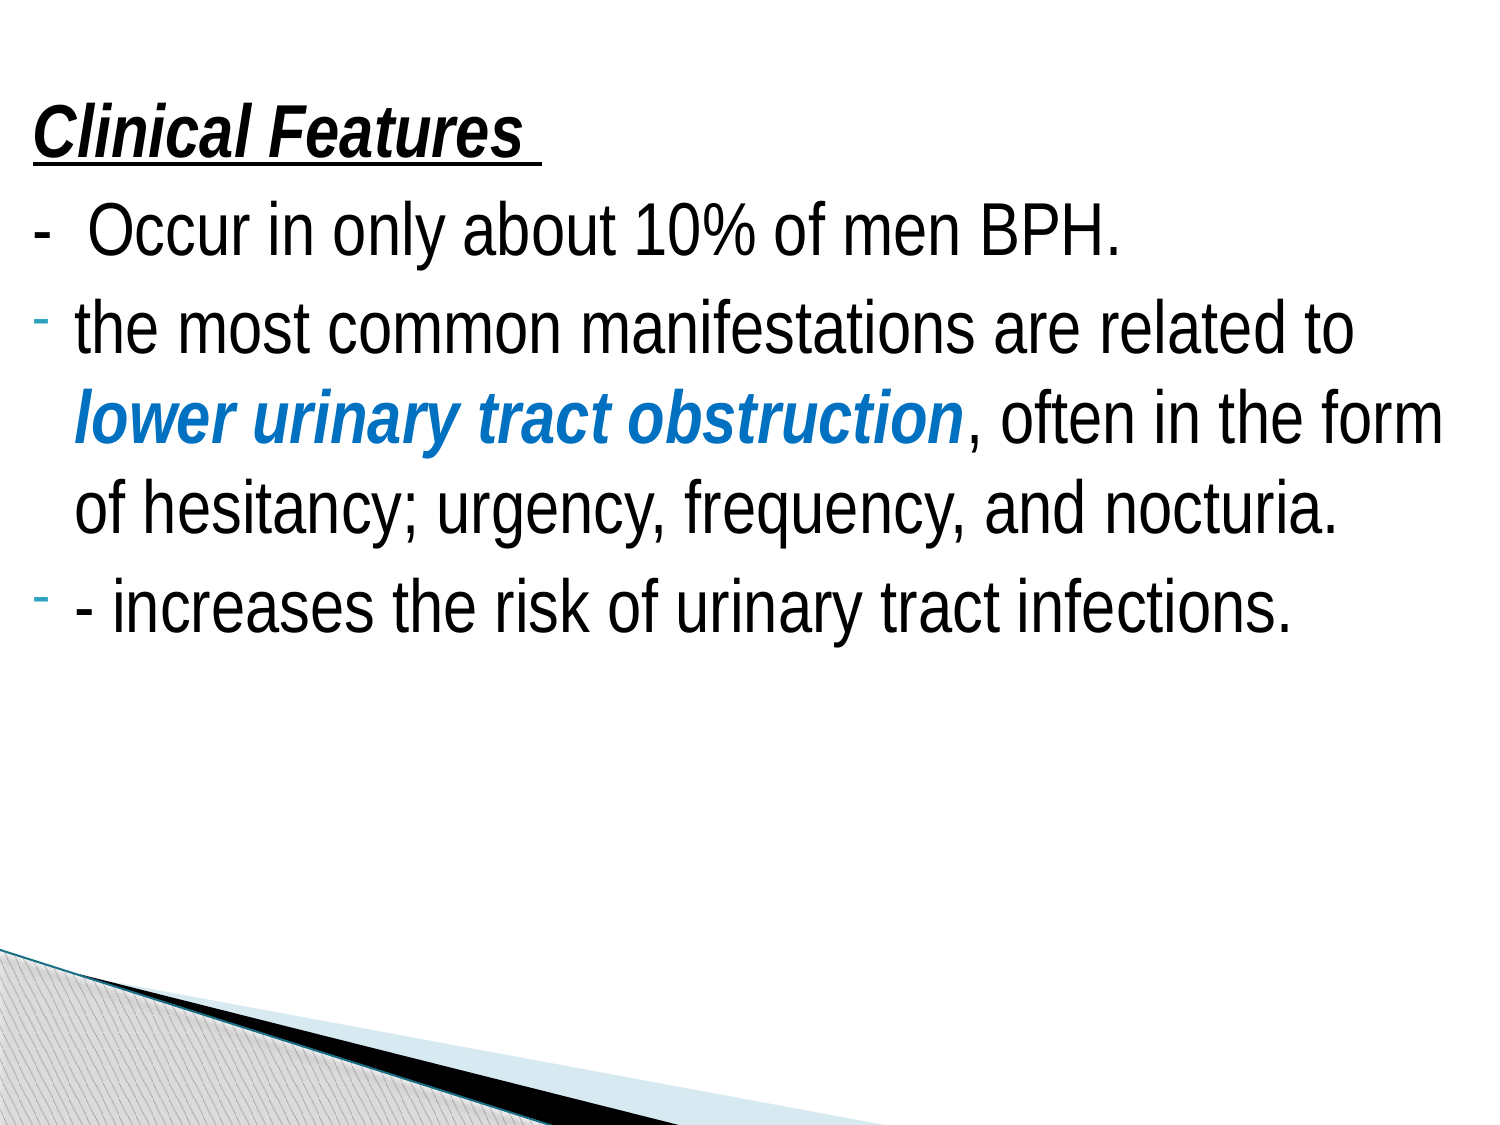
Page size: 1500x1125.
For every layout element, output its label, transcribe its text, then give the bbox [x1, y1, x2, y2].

list Clinical Features - Occur in only about 10% of men BPH. the most common manifestations are related to lower urinary tract obstruction, often in the form of hesitancy; urgency, frequency, and nocturia. - increases the risk of urinary tract infections. [0, 75, 1500, 1125]
